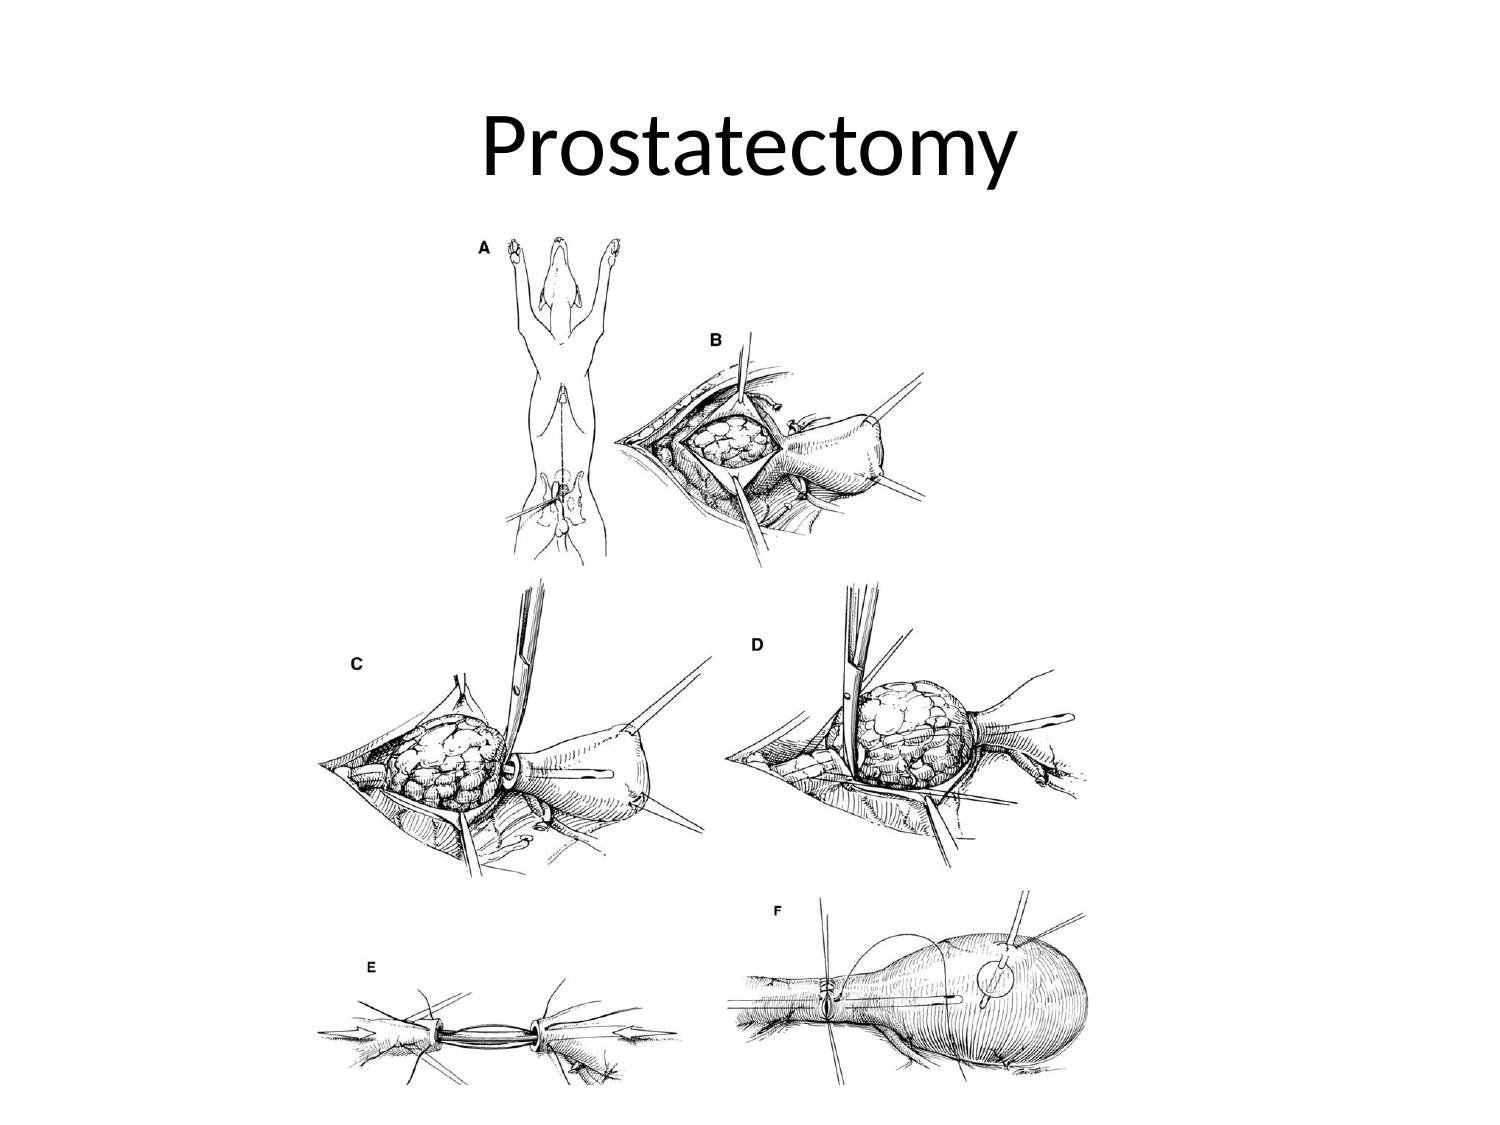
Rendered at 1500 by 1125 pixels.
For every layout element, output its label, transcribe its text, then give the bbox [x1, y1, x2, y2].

title Prostatectomy [75, 45, 1425, 233]
picture [312, 237, 1103, 1085]
